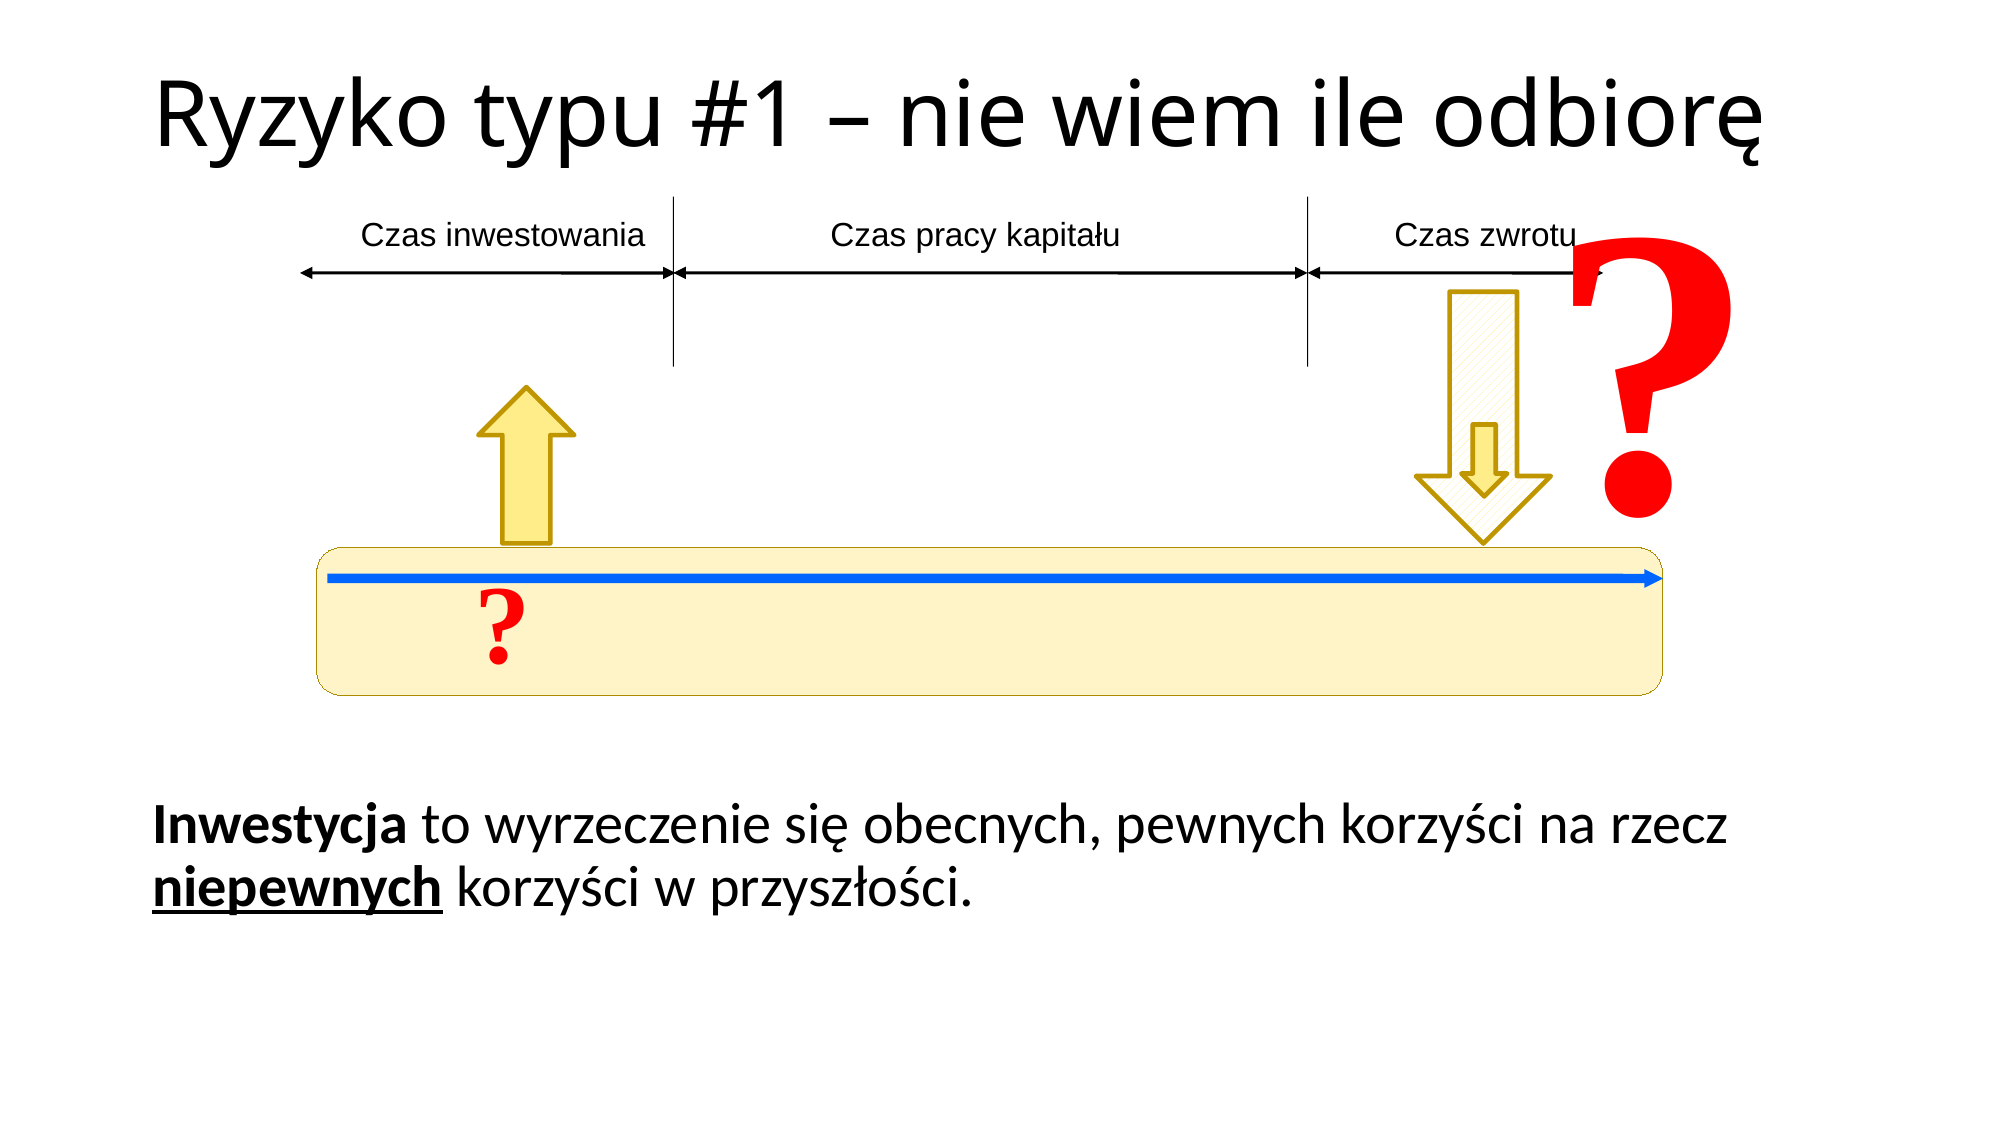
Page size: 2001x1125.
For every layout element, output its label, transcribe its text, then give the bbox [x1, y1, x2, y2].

text_box [1461, 424, 1508, 497]
text_box Czas inwestowania [321, 207, 685, 260]
text_box ? [1533, 90, 1702, 603]
text_box [316, 547, 1663, 696]
text_box [1415, 291, 1551, 544]
text_box Inwestycja to wyrzeczenie się obecnych, pewnych korzyści na rzecz niepewnych korzyści w przyszłości. [137, 785, 1863, 1014]
text_box Czas pracy kapitału [725, 207, 1227, 260]
text_box [300, 266, 674, 280]
text_box Czas zwrotu [1360, 207, 1533, 260]
text_box [1307, 266, 1533, 280]
text_box [478, 387, 575, 543]
text_box ? [460, 543, 628, 693]
title Ryzyko typu #1 – nie wiem ile odbiorę [137, 59, 1863, 177]
text_box [673, 266, 1307, 280]
